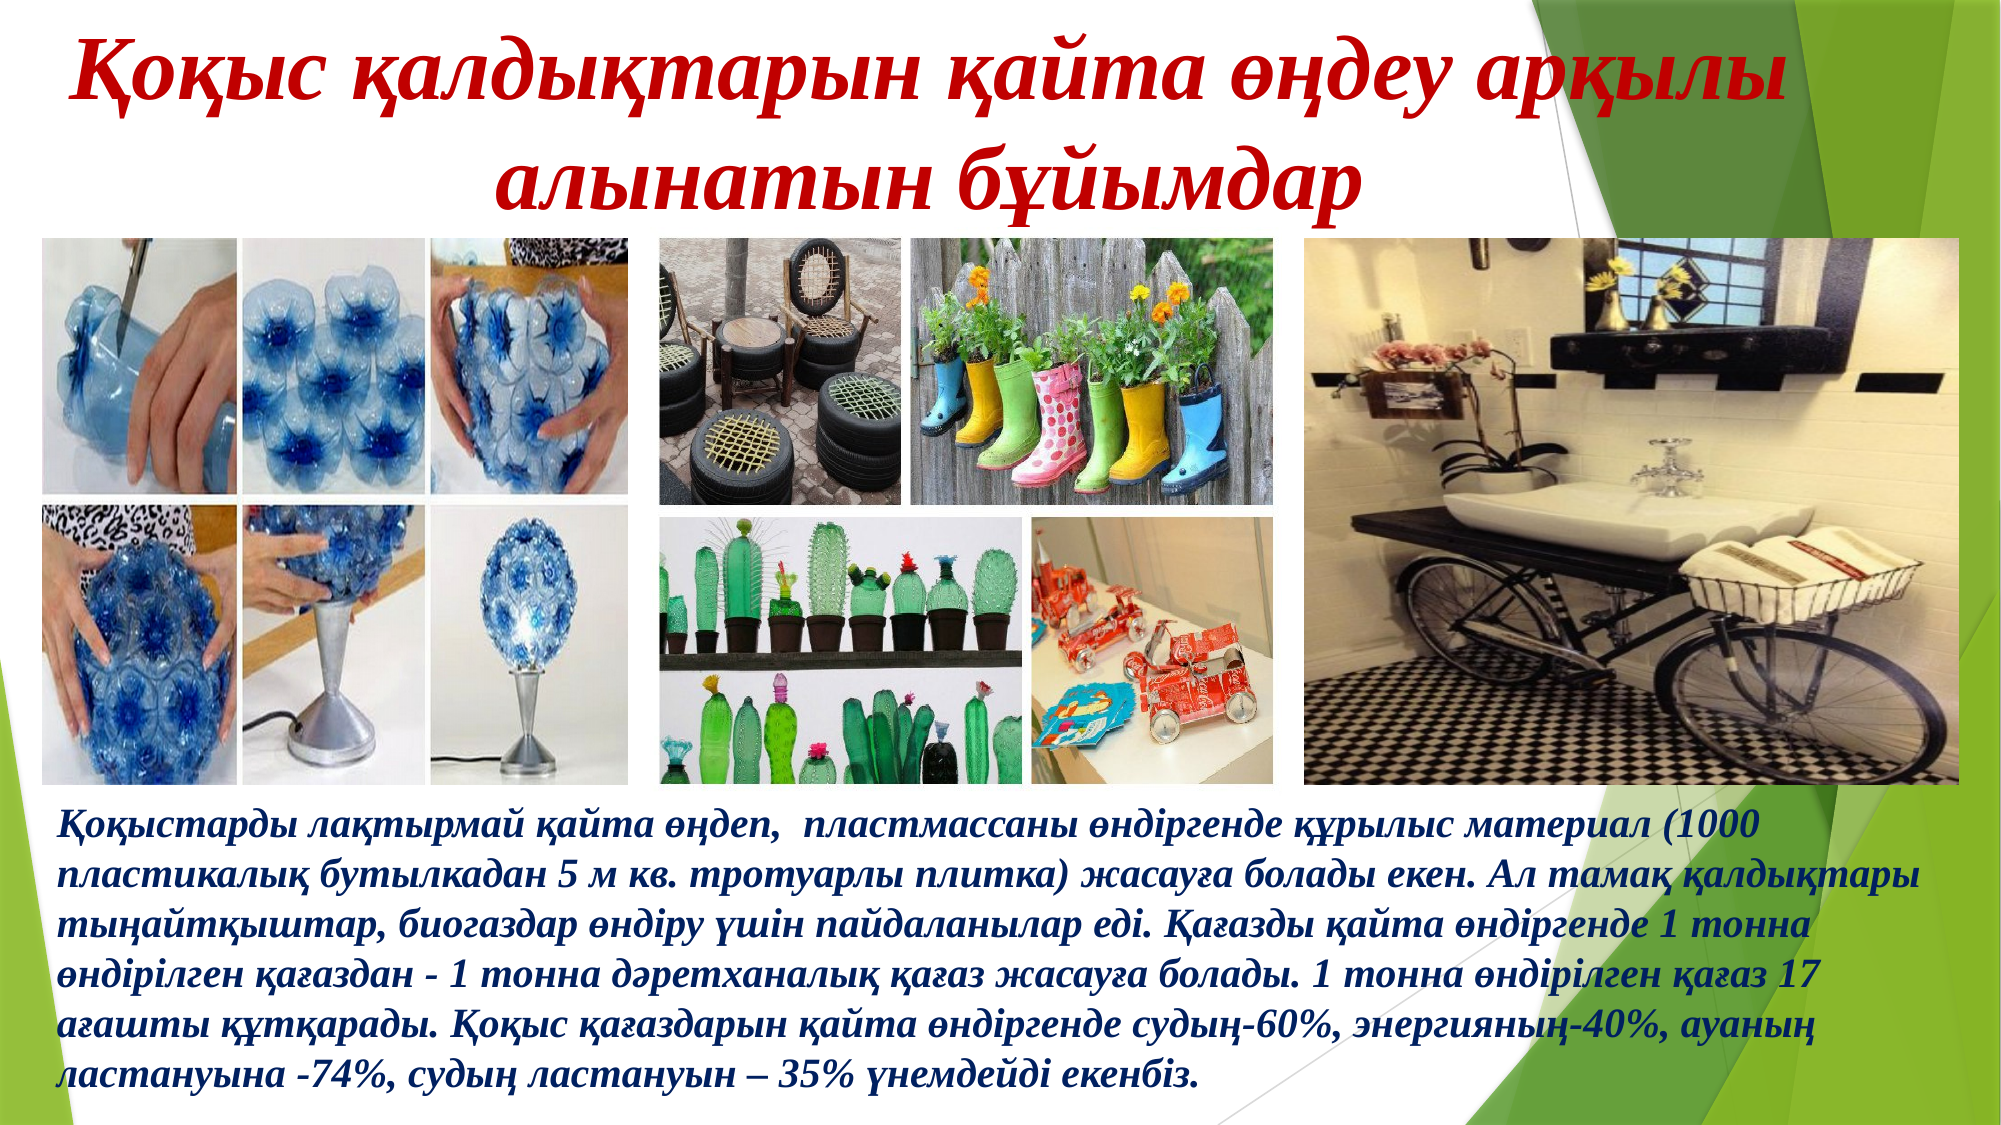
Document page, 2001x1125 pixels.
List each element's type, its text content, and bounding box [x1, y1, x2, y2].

picture [41, 238, 628, 786]
picture [1303, 237, 1959, 786]
picture [649, 226, 1282, 797]
title Қоқыс қалдықтарын қайта өңдеу арқылы алынатын бұйымдар [20, 0, 1841, 217]
text_box Қоқыстарды лақтырмай қайта өңдеп, пластмассаны өндіргенде құрылыс материал (1000 пластикалық бутылкадан 5 м кв. тротуарлы плитка) жасауға болады екен. Ал тамақ қалдықтары тыңайтқыштар, биогаздар өндіру үшін пайдаланылар еді. Қағазды қайта өндіргенде 1 тонна өндірілген қағаздан - 1 тонна дәретханалық қағаз жасауға болады. 1 тонна өндірілген қағаз 17 ағашты құтқарады. Қоқыс қағаздарын қайта өндіргенде судың-60%, энергияның-40%, ауаның ластануына -74%, судың ластануын – 35% үнемдейді екенбіз. [42, 787, 2000, 1103]
